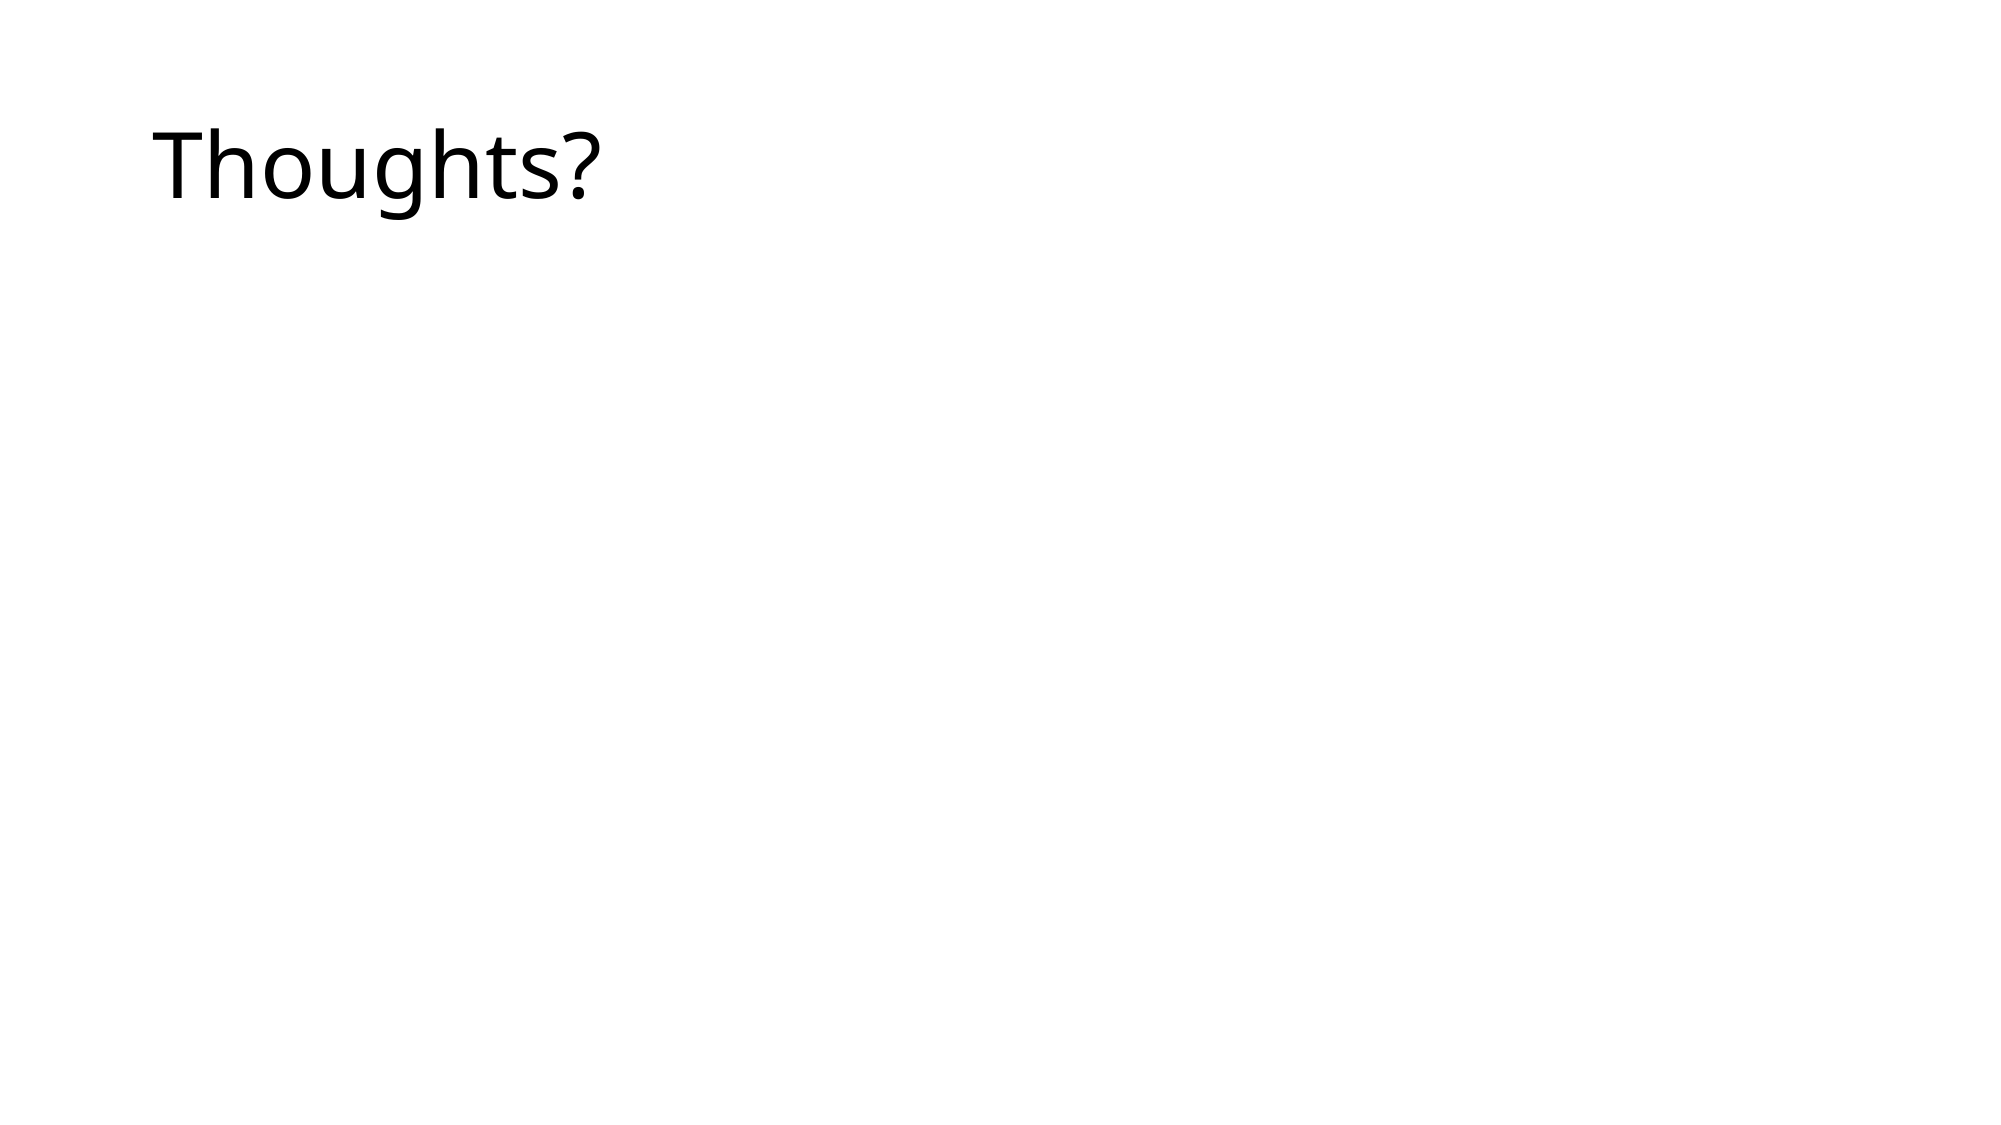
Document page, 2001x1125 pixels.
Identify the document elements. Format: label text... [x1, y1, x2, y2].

title Thoughts? [137, 59, 1863, 278]
